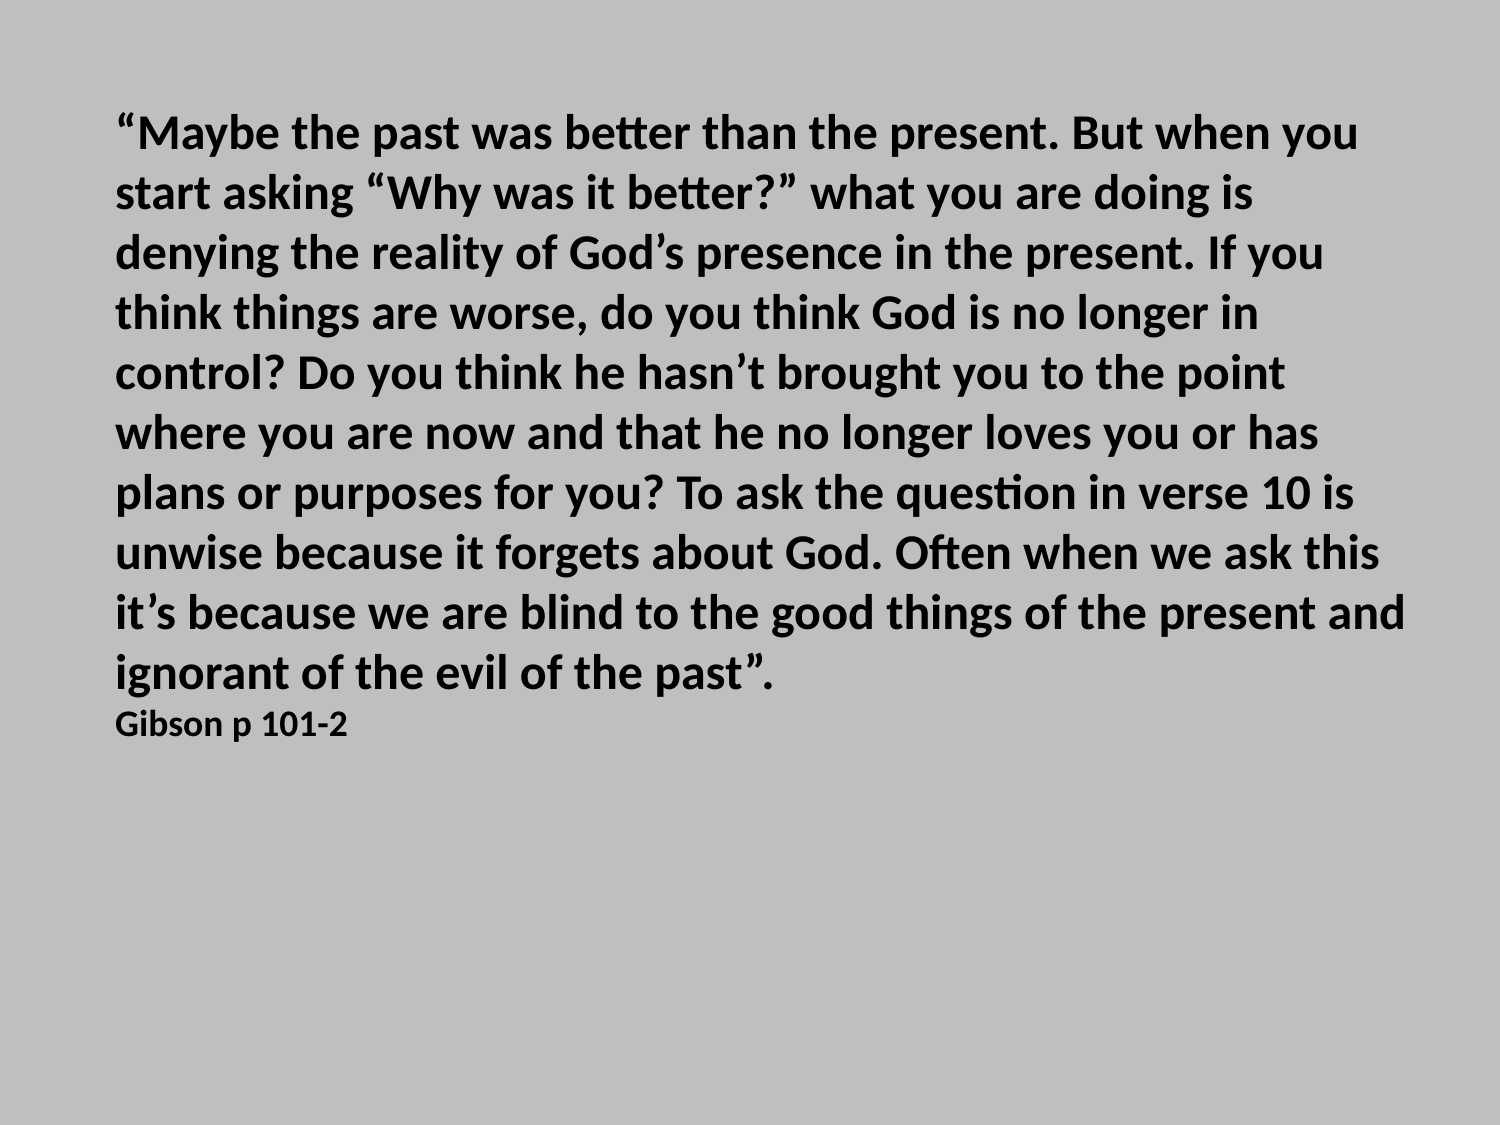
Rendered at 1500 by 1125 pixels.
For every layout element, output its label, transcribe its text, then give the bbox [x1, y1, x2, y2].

text_box “Maybe the past was better than the present. But when you start asking “Why was it better?” what you are doing is denying the reality of God’s presence in the present. If you think things are worse, do you think God is no longer in control? Do you think he hasn’t brought you to the point where you are now and that he no longer loves you or has plans or purposes for you? To ask the question in verse 10 is unwise because it forgets about God. Often when we ask this it’s because we are blind to the good things of the present and ignorant of the evil of the past”. Gibson p 101-2 [100, 91, 1431, 812]
